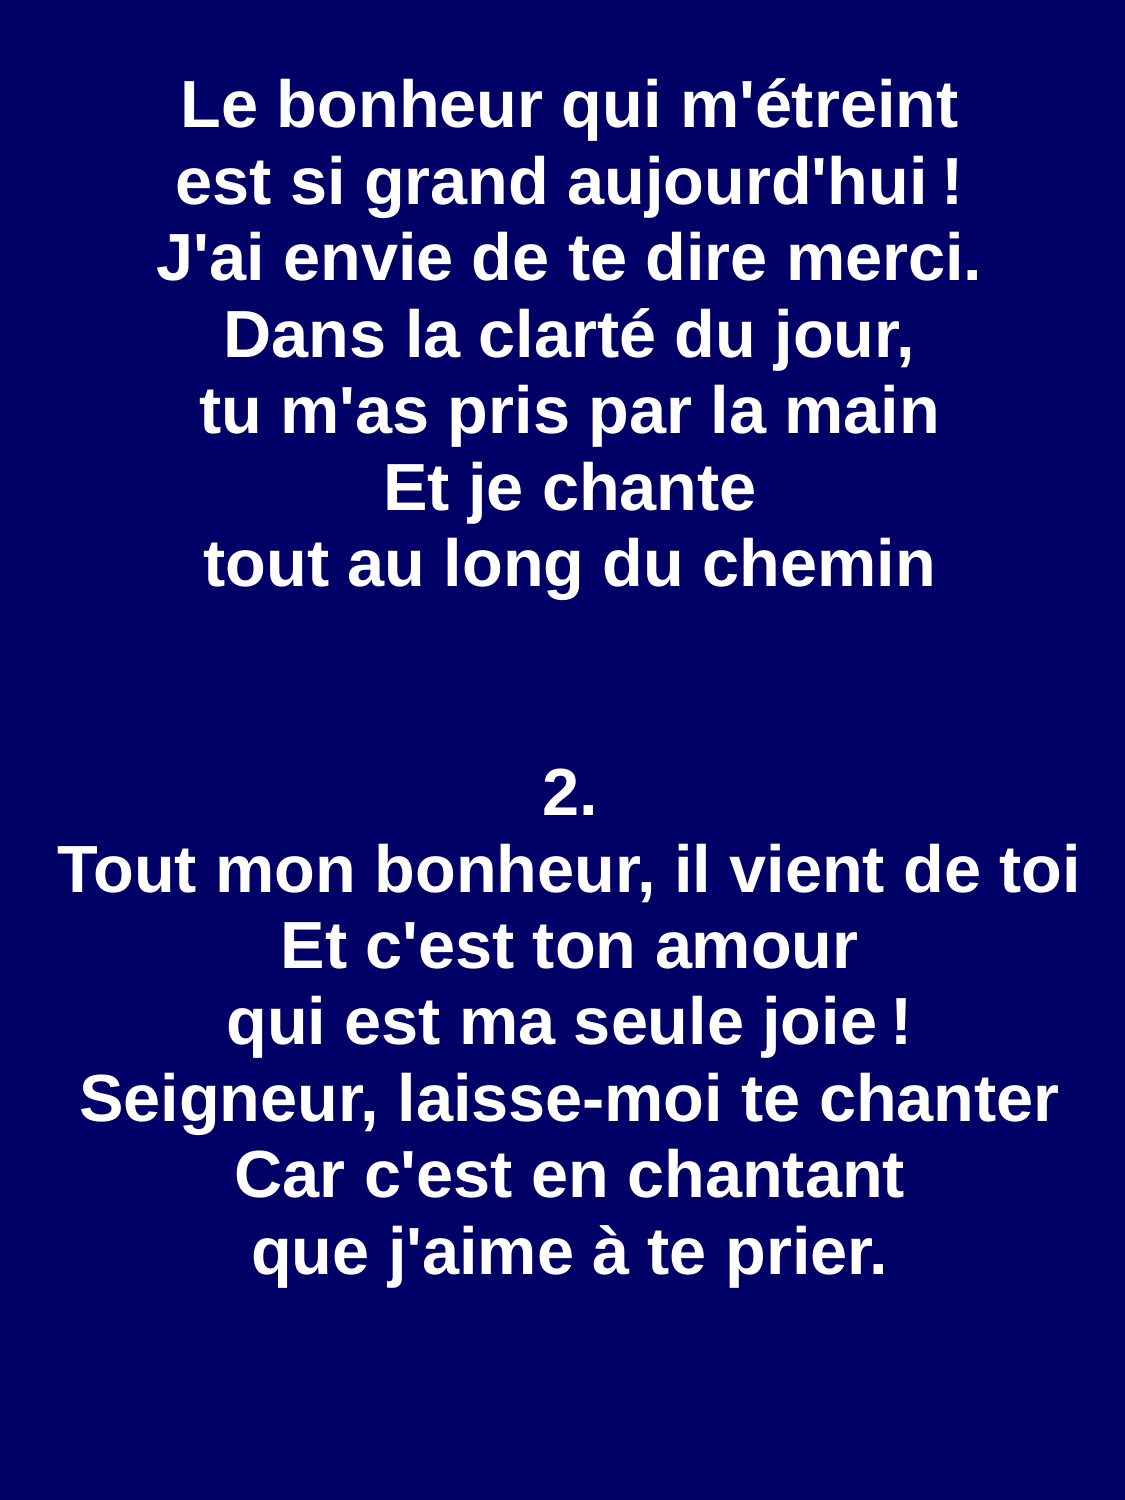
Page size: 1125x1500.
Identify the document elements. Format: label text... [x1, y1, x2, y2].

text_box Le bonheur qui m'étreint est si grand aujourd'hui ! J'ai envie de te dire merci. Dans la clarté du jour, tu m'as pris par la main Et je chante tout au long du chemin 2. Tout mon bonheur, il vient de toi Et c'est ton amour qui est ma seule joie ! Seigneur, laisse-moi te chanter Car c'est en chantant que j'aime à te prier. [7, 11, 1125, 1382]
